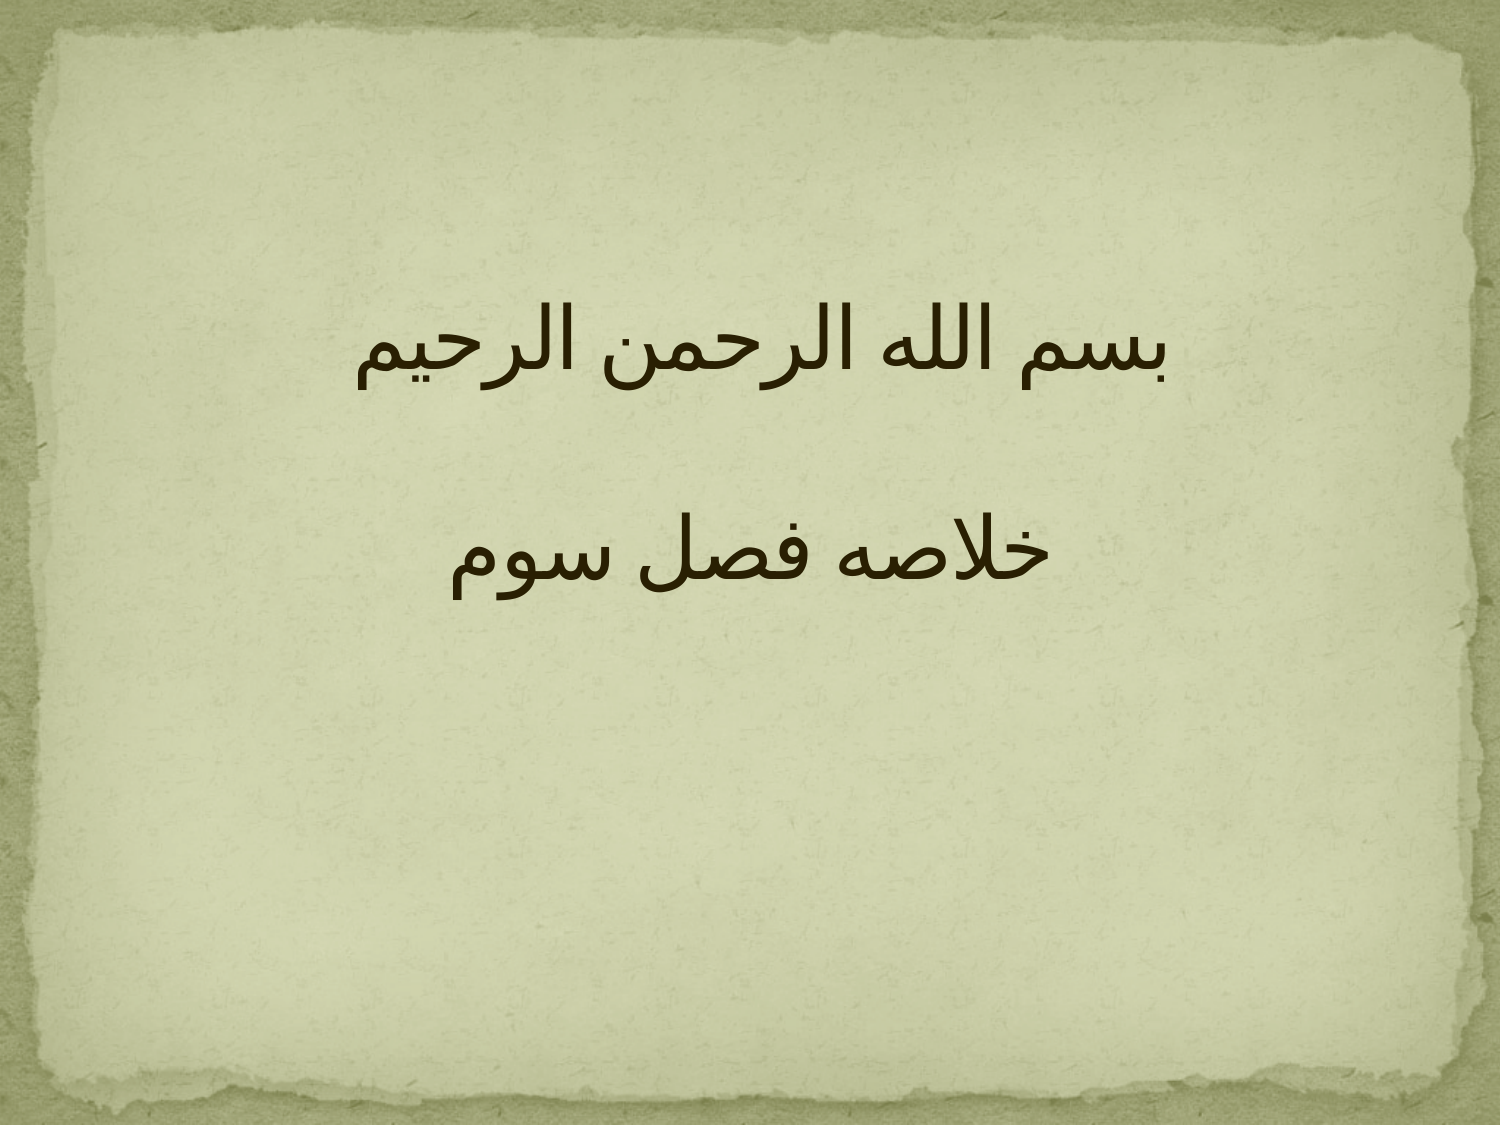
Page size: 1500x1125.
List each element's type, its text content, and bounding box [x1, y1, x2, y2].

title بسم الله الرحمن الرحیم خلاصه فصل سوم [87, 274, 1438, 701]
